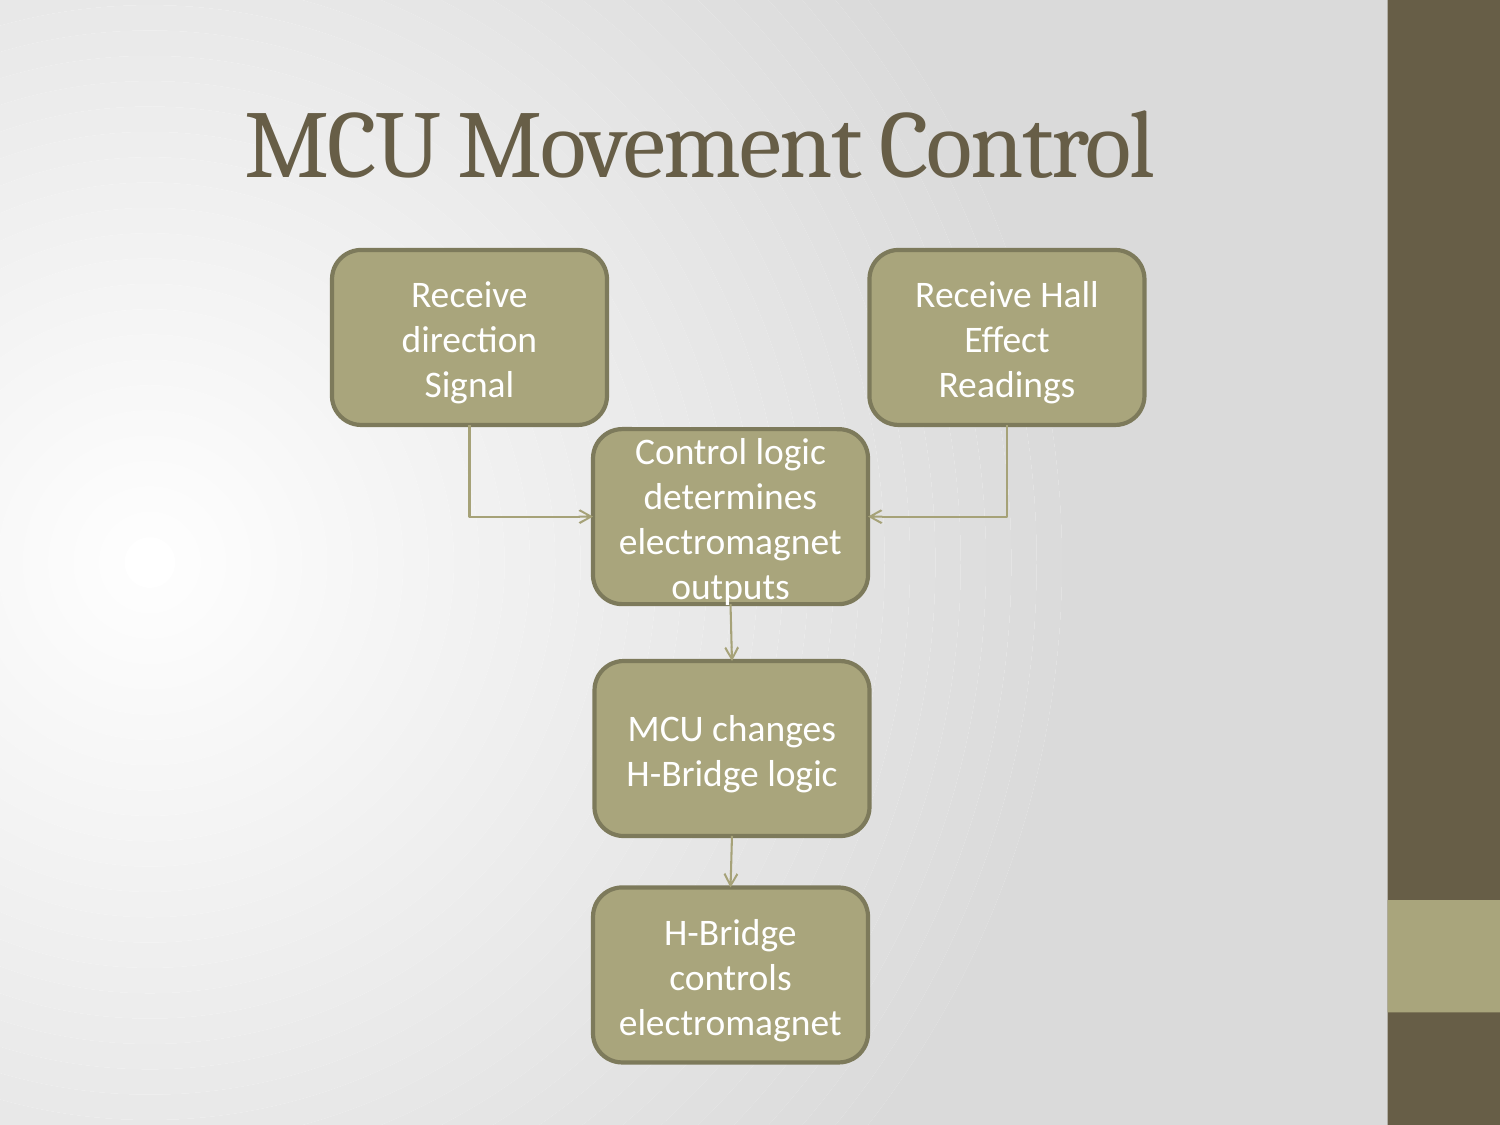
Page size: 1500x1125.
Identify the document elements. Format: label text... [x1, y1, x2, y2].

text_box Receive Hall Effect Readings [867, 247, 1147, 428]
text_box Receive direction Signal [329, 247, 610, 428]
text_box H-Bridge controls electromagnet [590, 885, 871, 1065]
text_box Control logic determines electromagnet outputs [590, 426, 871, 607]
text_box MCU changes H-Bridge logic [592, 658, 872, 839]
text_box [729, 835, 733, 889]
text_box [729, 603, 733, 662]
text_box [891, 400, 984, 541]
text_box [484, 408, 578, 534]
title MCU Movement Control [75, 45, 1325, 233]
